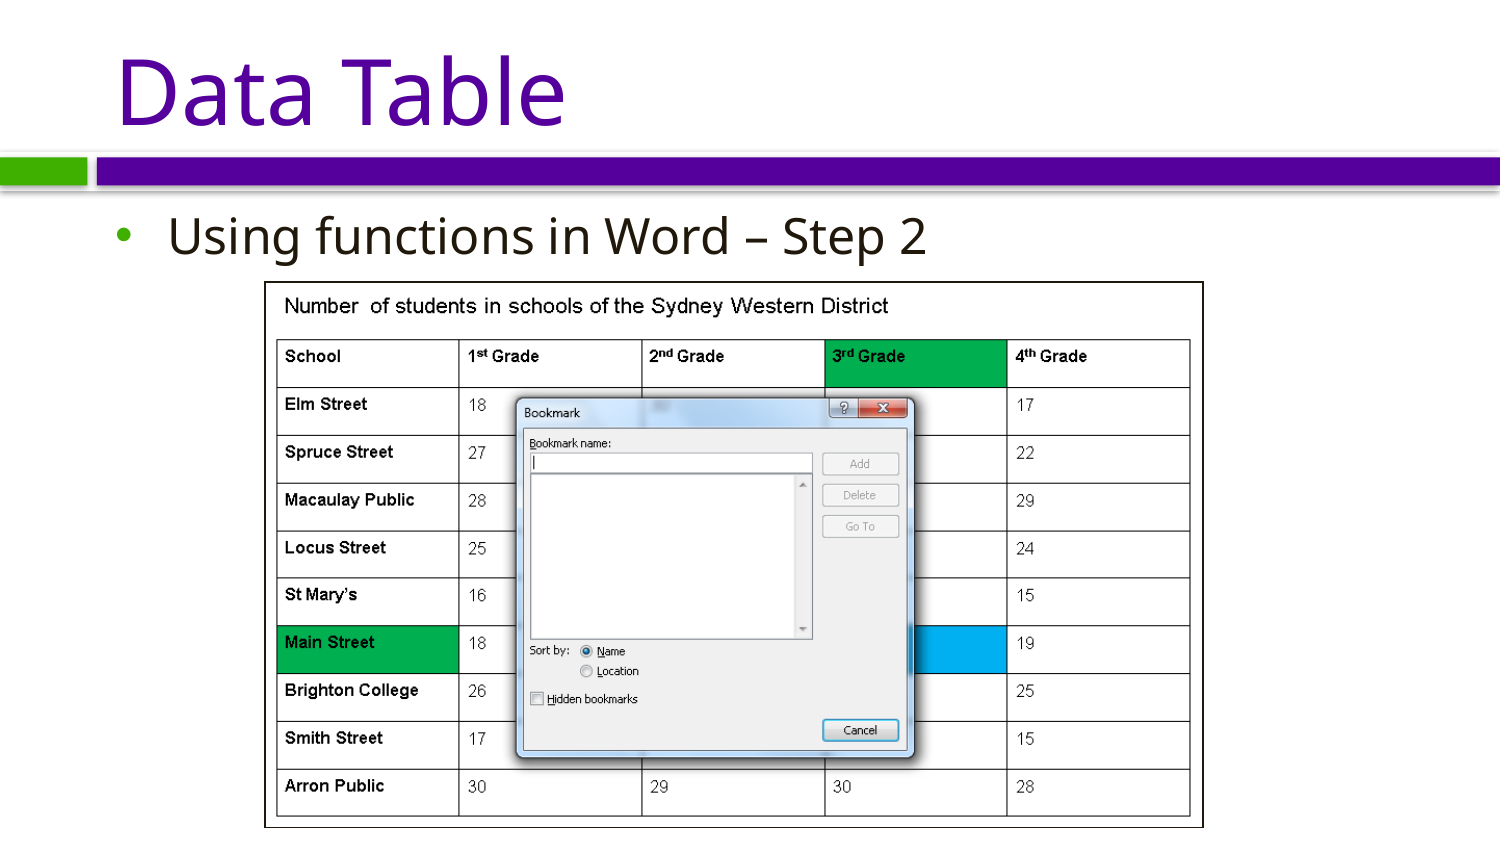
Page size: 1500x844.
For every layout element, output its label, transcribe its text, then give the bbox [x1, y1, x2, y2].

list Using functions in Word – Step 2 [100, 196, 1438, 750]
title Data Table [99, 27, 1438, 151]
picture [265, 282, 1203, 827]
